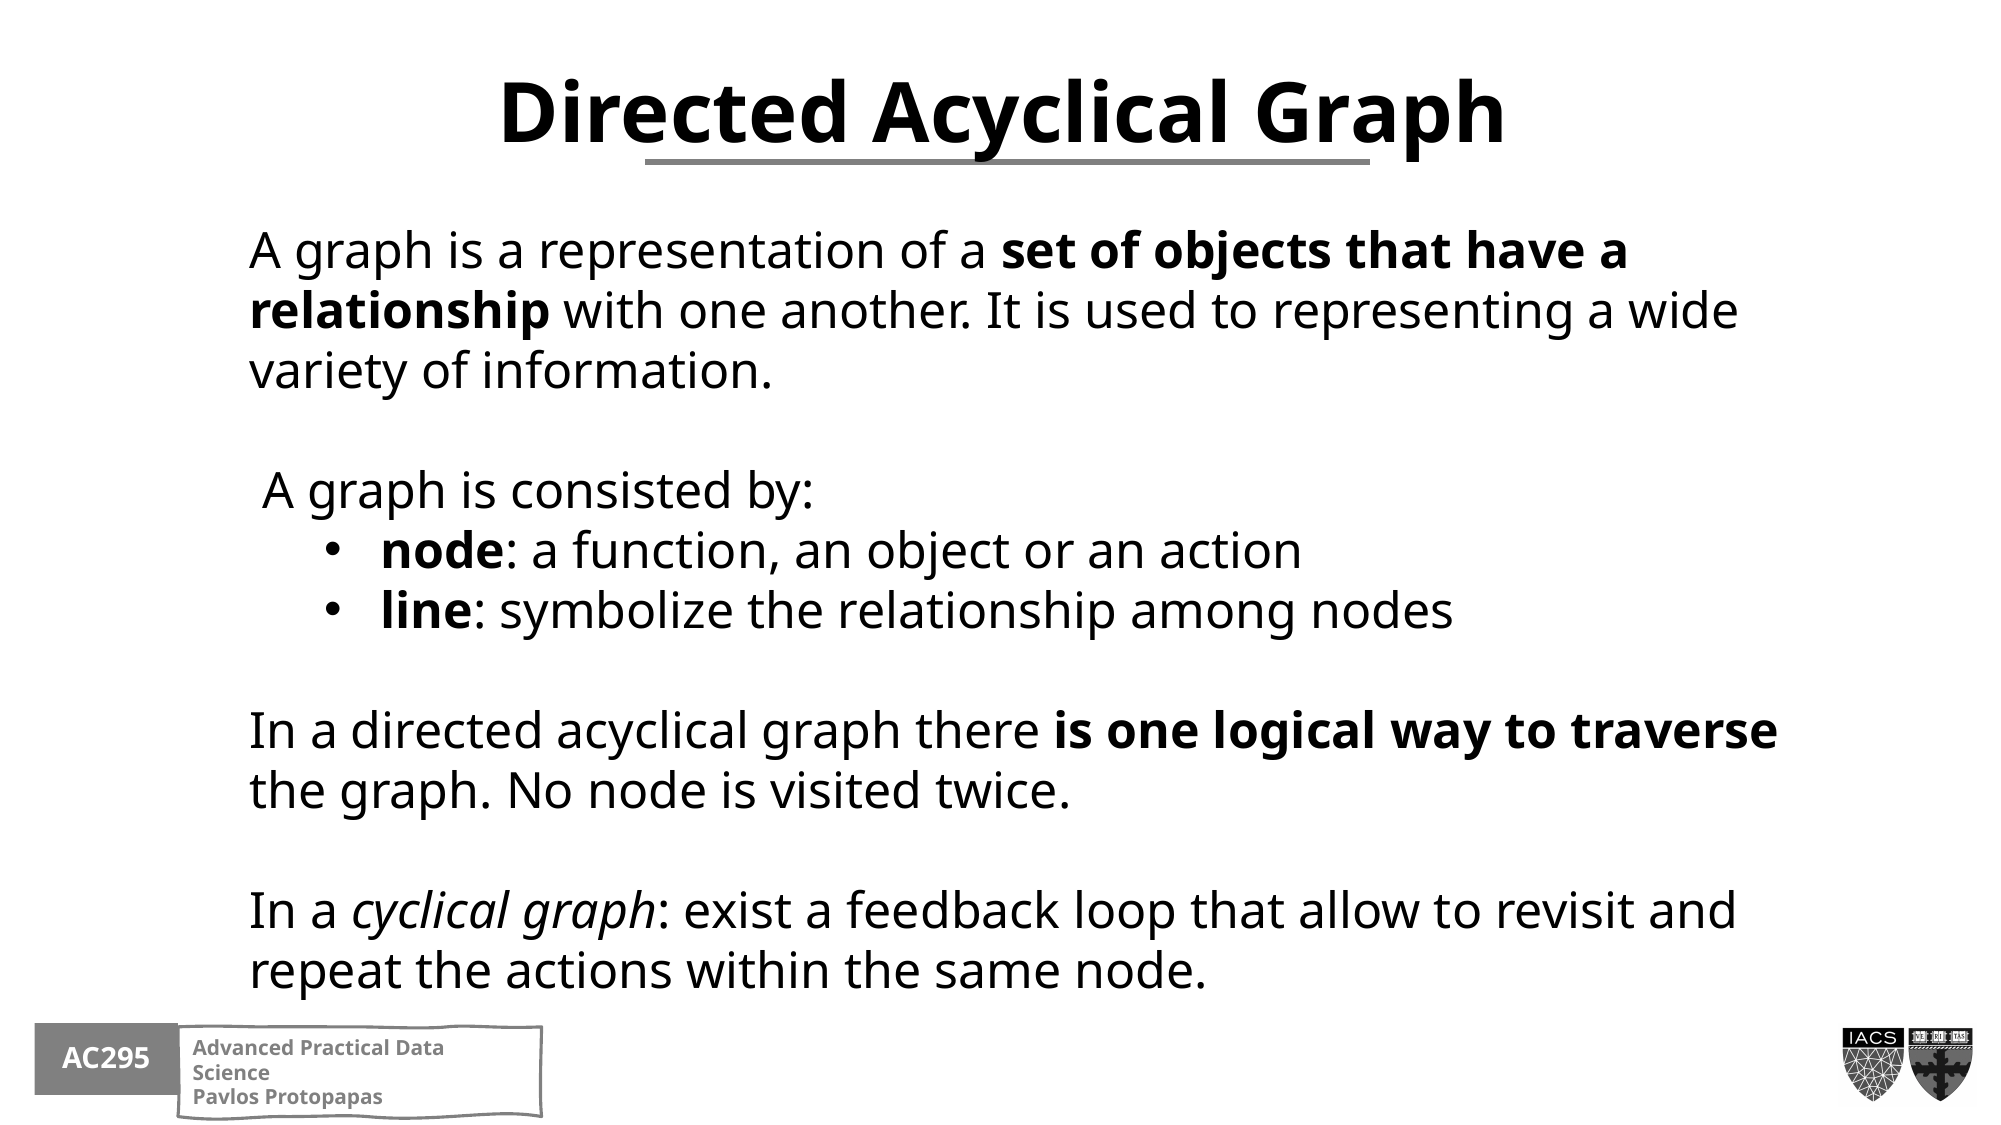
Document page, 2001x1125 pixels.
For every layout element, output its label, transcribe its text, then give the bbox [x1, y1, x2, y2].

list Directed Acyclical Graph [190, 51, 1838, 158]
text_box A graph is a representation of a set of objects that have a relationship with one another. It is used to representing a wide variety of information. A graph is consisted by: node: a function, an object or an action line: symbolize the relationship among nodes In a directed acyclical graph there is one logical way to traverse the graph. No node is visited twice. In a cyclical graph: exist a feedback loop that allow to revisit and repeat the actions within the same node. [159, 210, 1838, 1006]
picture [1838, 1023, 1977, 1107]
